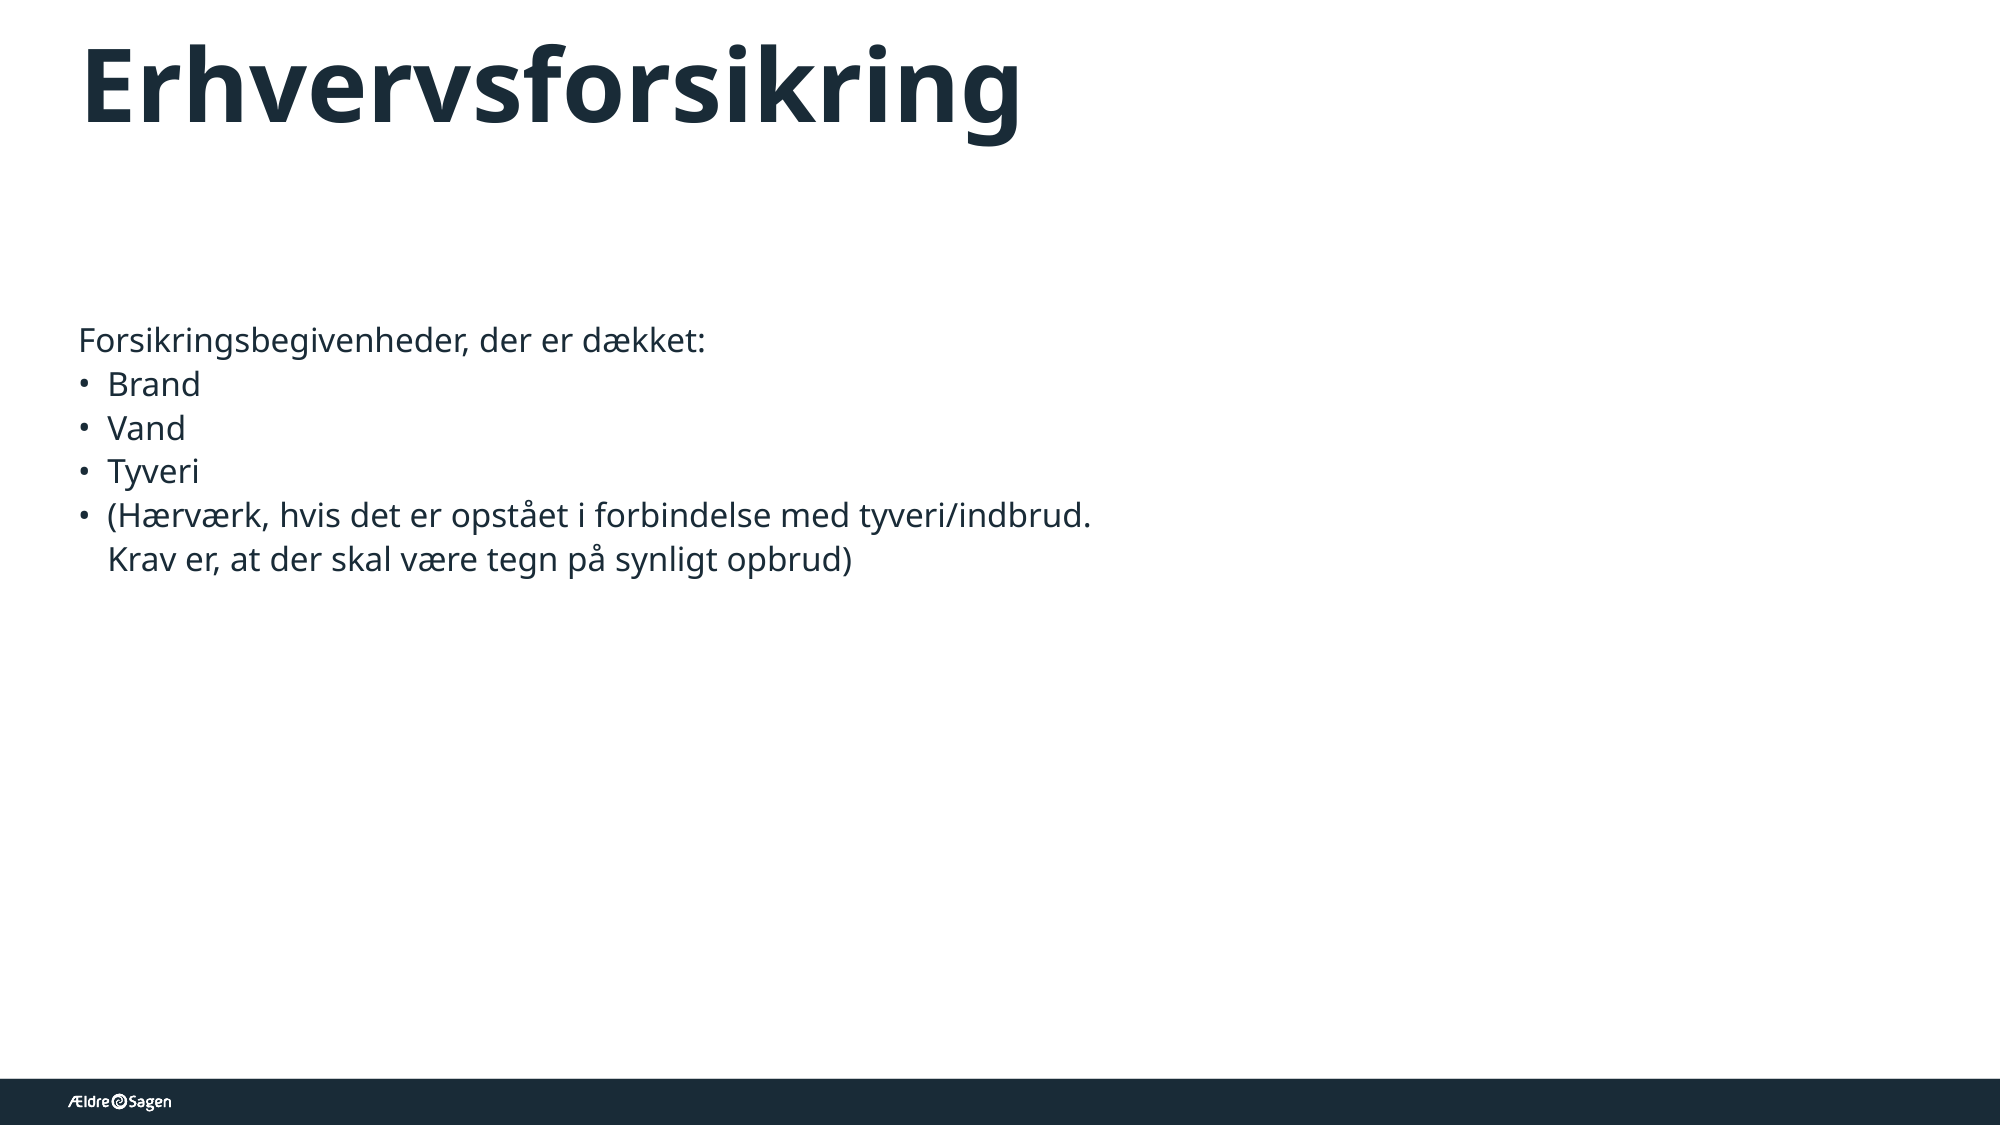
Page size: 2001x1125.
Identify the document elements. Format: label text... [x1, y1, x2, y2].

title Erhvervsforsikring [79, 37, 1924, 197]
list Forsikringsbegivenheder, der er dækket: Brand Vand Tyveri (Hærværk, hvis det er opstået i forbindelse med tyveri/indbrud. Krav er, at der skal være tegn på synligt opbrud) [78, 314, 1924, 1018]
